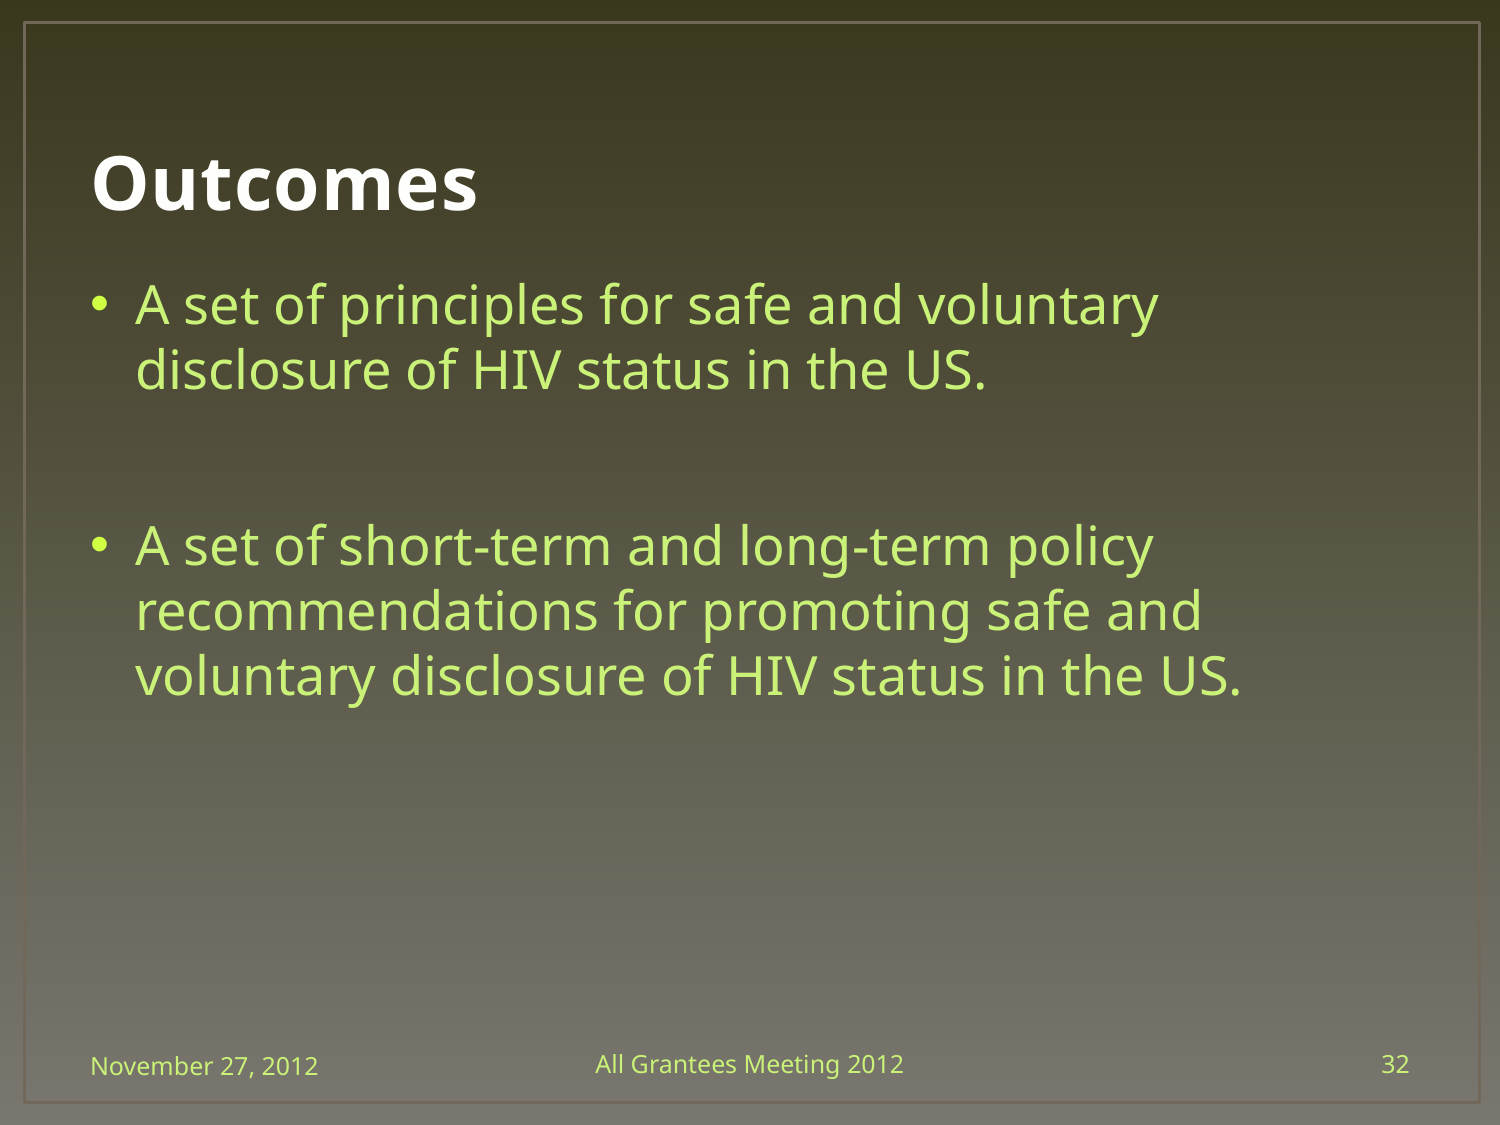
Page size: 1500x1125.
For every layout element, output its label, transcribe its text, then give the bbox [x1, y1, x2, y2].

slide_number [75, 1035, 425, 1096]
slide_number 32 [1074, 1035, 1425, 1096]
footer All Grantees Meeting 2012 [464, 1035, 1036, 1096]
list A set of principles for safe and voluntary disclosure of HIV status in the US. A set of short-term and long-term policy recommendations for promoting safe and voluntary disclosure of HIV status in the US. [75, 262, 1425, 1005]
title Outcomes [75, 45, 1425, 233]
